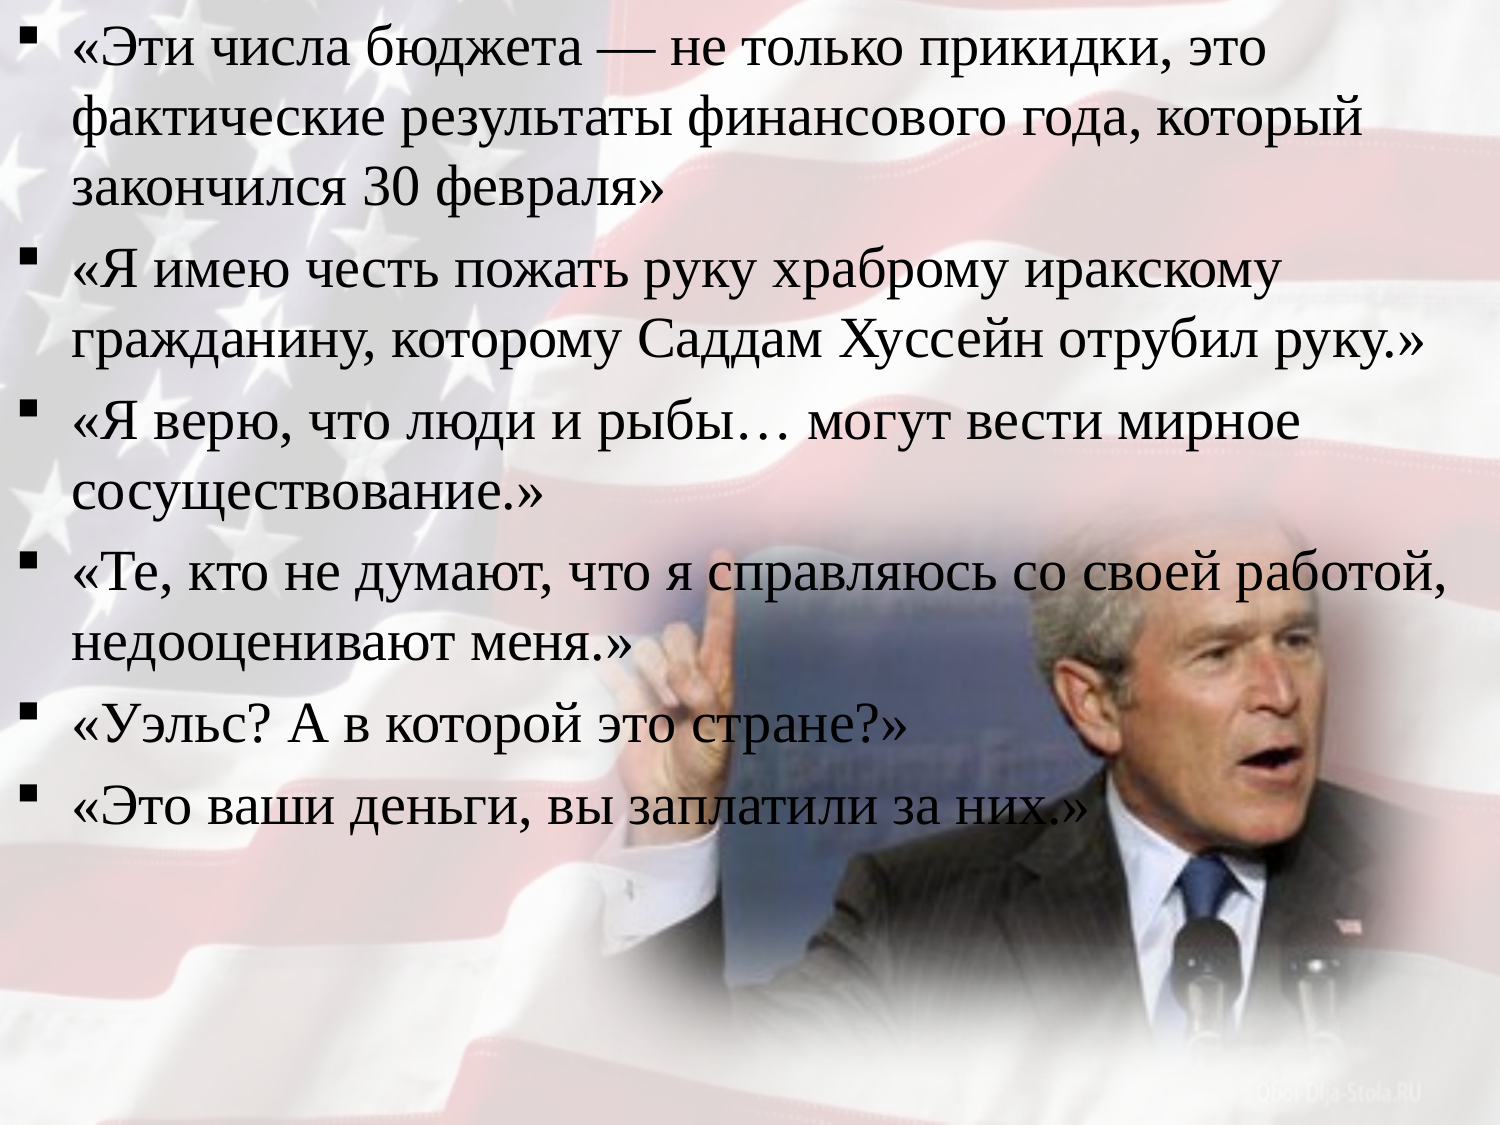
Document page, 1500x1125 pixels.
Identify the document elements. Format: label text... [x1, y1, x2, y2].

list «Эти числа бюджета — не только прикидки, это фактические результаты финансового года, который закончился 30 февраля» «Я имею честь пожать руку храброму иракскому гражданину, которому Саддам Хуссейн отрубил руку.» «Я верю, что люди и рыбы… могут вести мирное сосуществование.» «Те, кто не думают, что я справляюсь со своей работой, недооценивают меня.» «Уэльс? А в которой это стране?» «Это ваши деньги, вы заплатили за них.» [0, 0, 1500, 1125]
picture [553, 467, 1476, 1083]
